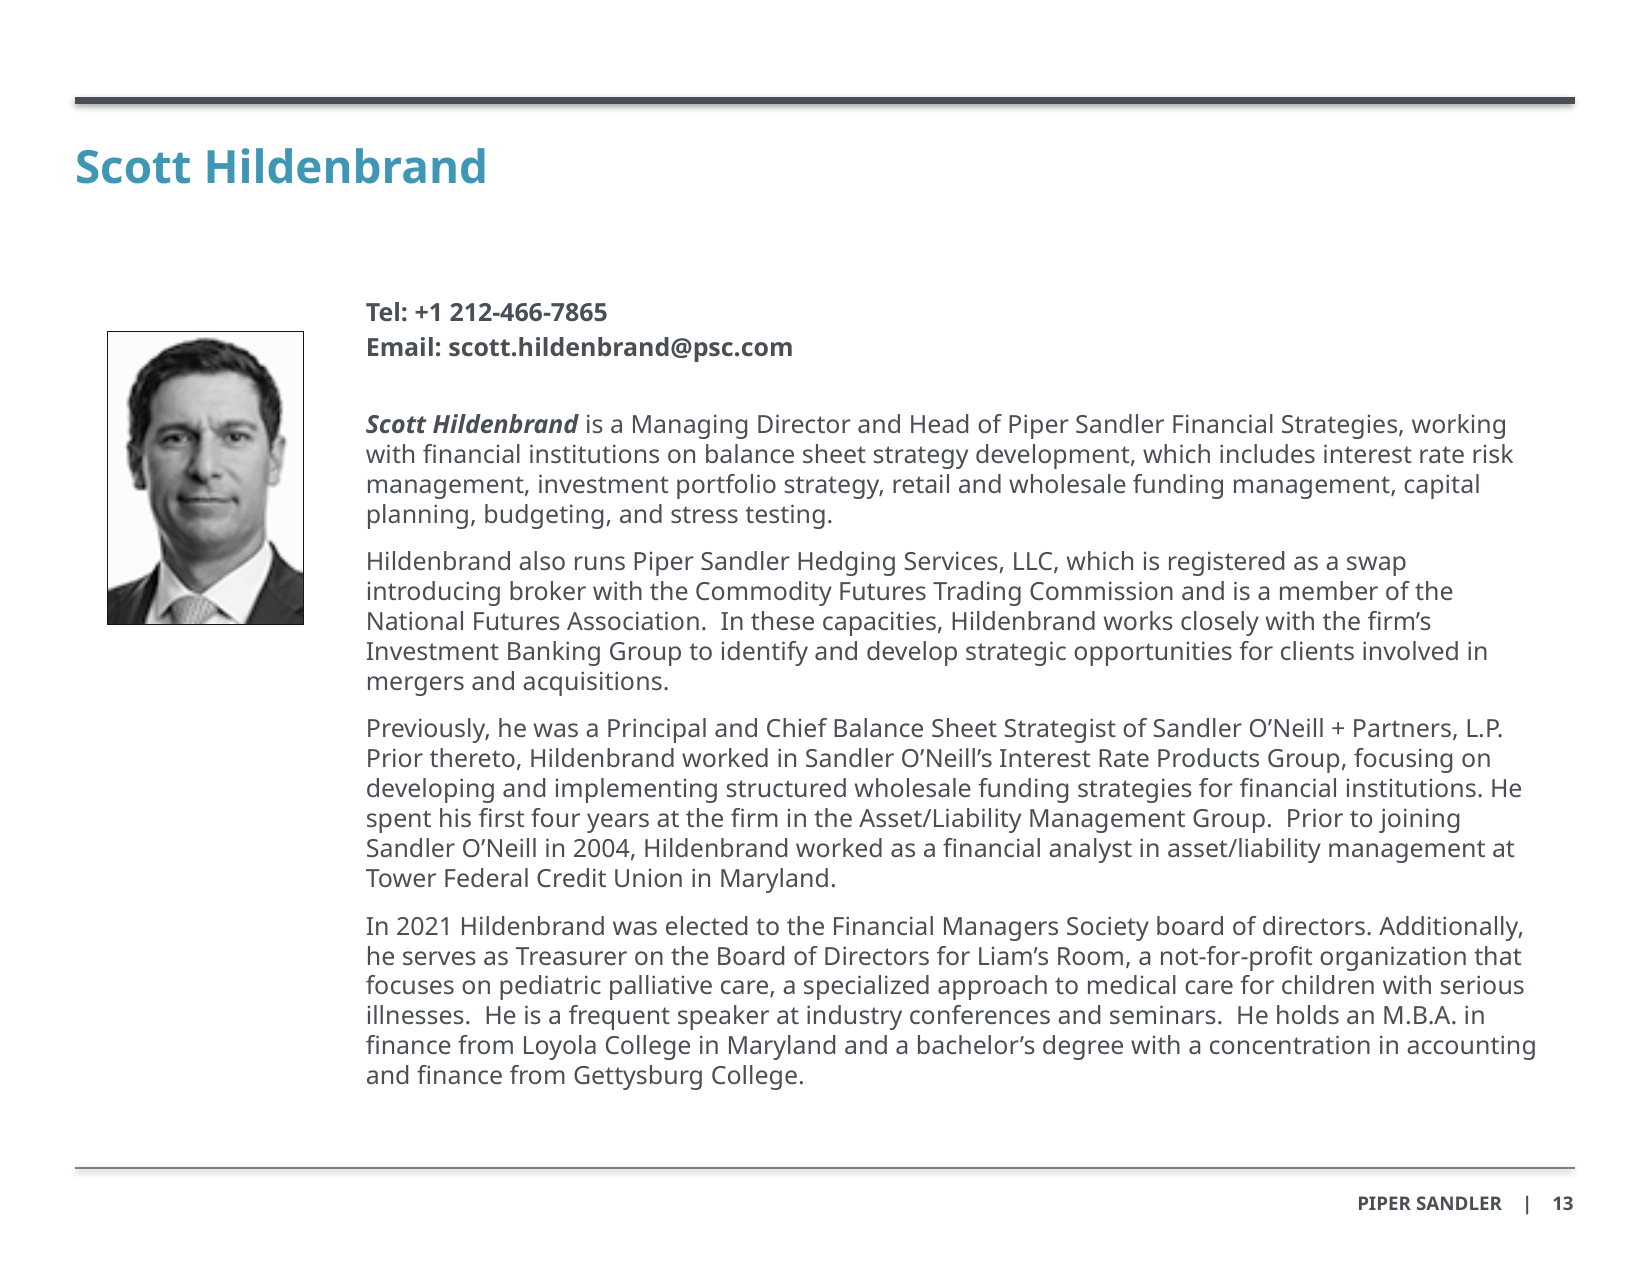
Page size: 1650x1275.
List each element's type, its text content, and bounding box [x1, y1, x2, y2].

list Scott Hildenbrand is a Managing Director and Head of Piper Sandler Financial Strategies, working with financial institutions on balance sheet strategy development, which includes interest rate risk management, investment portfolio strategy, retail and wholesale funding management, capital planning, budgeting, and stress testing. Hildenbrand also runs Piper Sandler Hedging Services, LLC, which is registered as a swap introducing broker with the Commodity Futures Trading Commission and is a member of the National Futures Association. In these capacities, Hildenbrand works closely with the firm’s Investment Banking Group to identify and develop strategic opportunities for clients involved in mergers and acquisitions. Previously, he was a Principal and Chief Balance Sheet Strategist of Sandler O’Neill + Partners, L.P. Prior thereto, Hildenbrand worked in Sandler O’Neill’s Interest Rate Products Group, focusing on developing and implementing structured wholesale funding strategies for financial institutions. He spent his first four years at the firm in the Asset/Liability Management Group. Prior to joining Sandler O’Neill in 2004, Hildenbrand worked as a financial analyst in asset/liability management at Tower Federal Credit Union in Maryland. In 2021 Hildenbrand was elected to the Financial Managers Society board of directors. Additionally, he serves as Treasurer on the Board of Directors for Liam’s Room, a not-for-profit organization that focuses on pediatric palliative care, a specialized approach to medical care for children with serious illnesses. He is a frequent speaker at industry conferences and seminars. He holds an M.B.A. in finance from Loyola College in Maryland and a bachelor’s degree with a concentration in accounting and finance from Gettysburg College. [365, 408, 1548, 1066]
list Scott Hildenbrand [75, 132, 1575, 230]
list Tel: +1 212-466-7865 [365, 296, 977, 325]
list Email: scott.hildenbrand@psc.com [365, 331, 977, 358]
picture [107, 330, 304, 625]
